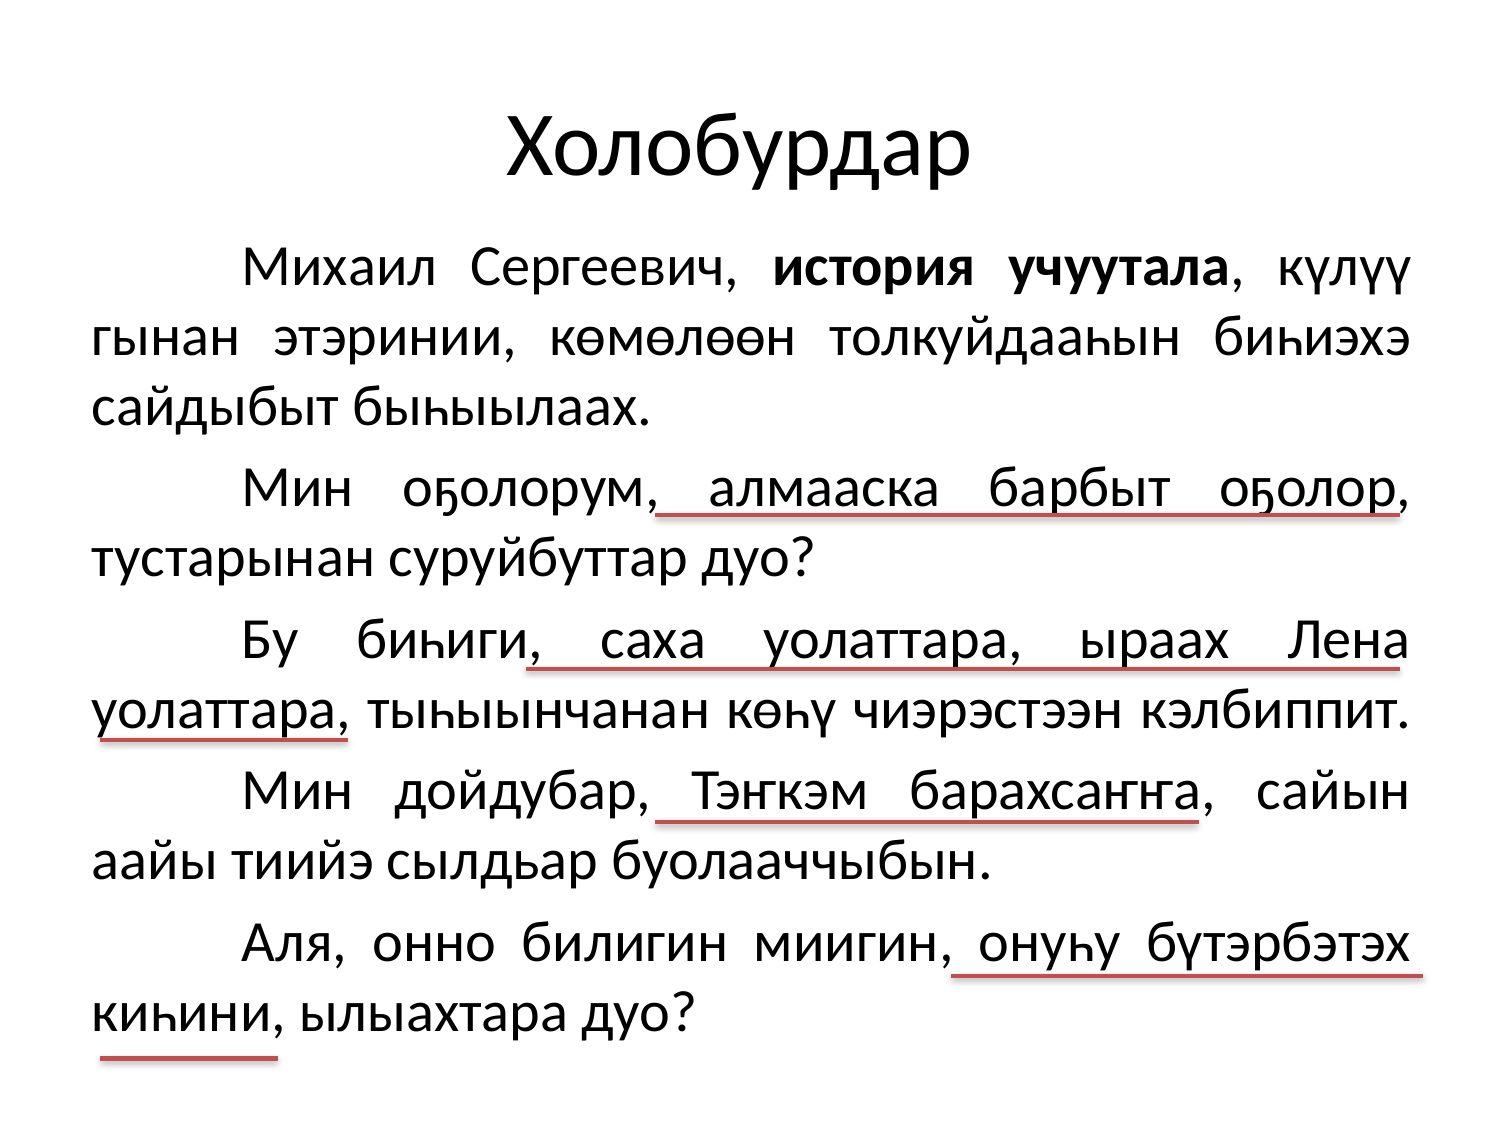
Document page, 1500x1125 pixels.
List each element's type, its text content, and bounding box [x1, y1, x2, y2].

title Холобурдар [75, 45, 1425, 233]
list Михаил Сергеевич, история учуутала, күлүү гынан этэринии, көмөлөөн толкуйдааһын биһиэхэ сайдыбыт быһыылаах. Мин оҕолорум, алмааска барбыт оҕолор, тустарынан суруйбуттар дуо? Бу биһиги, саха уолаттара, ыраах Лена уолаттара, тыһыынчанан көһү чиэрэстээн кэлбиппит. Мин дойдубар, Тэҥкэм барахсаҥҥа, сайын аайы тиийэ сылдьар буолааччыбын. Аля, онно билигин миигин, онуһу бүтэрбэтэх киһини, ылыахтара дуо? [76, 219, 1427, 1071]
